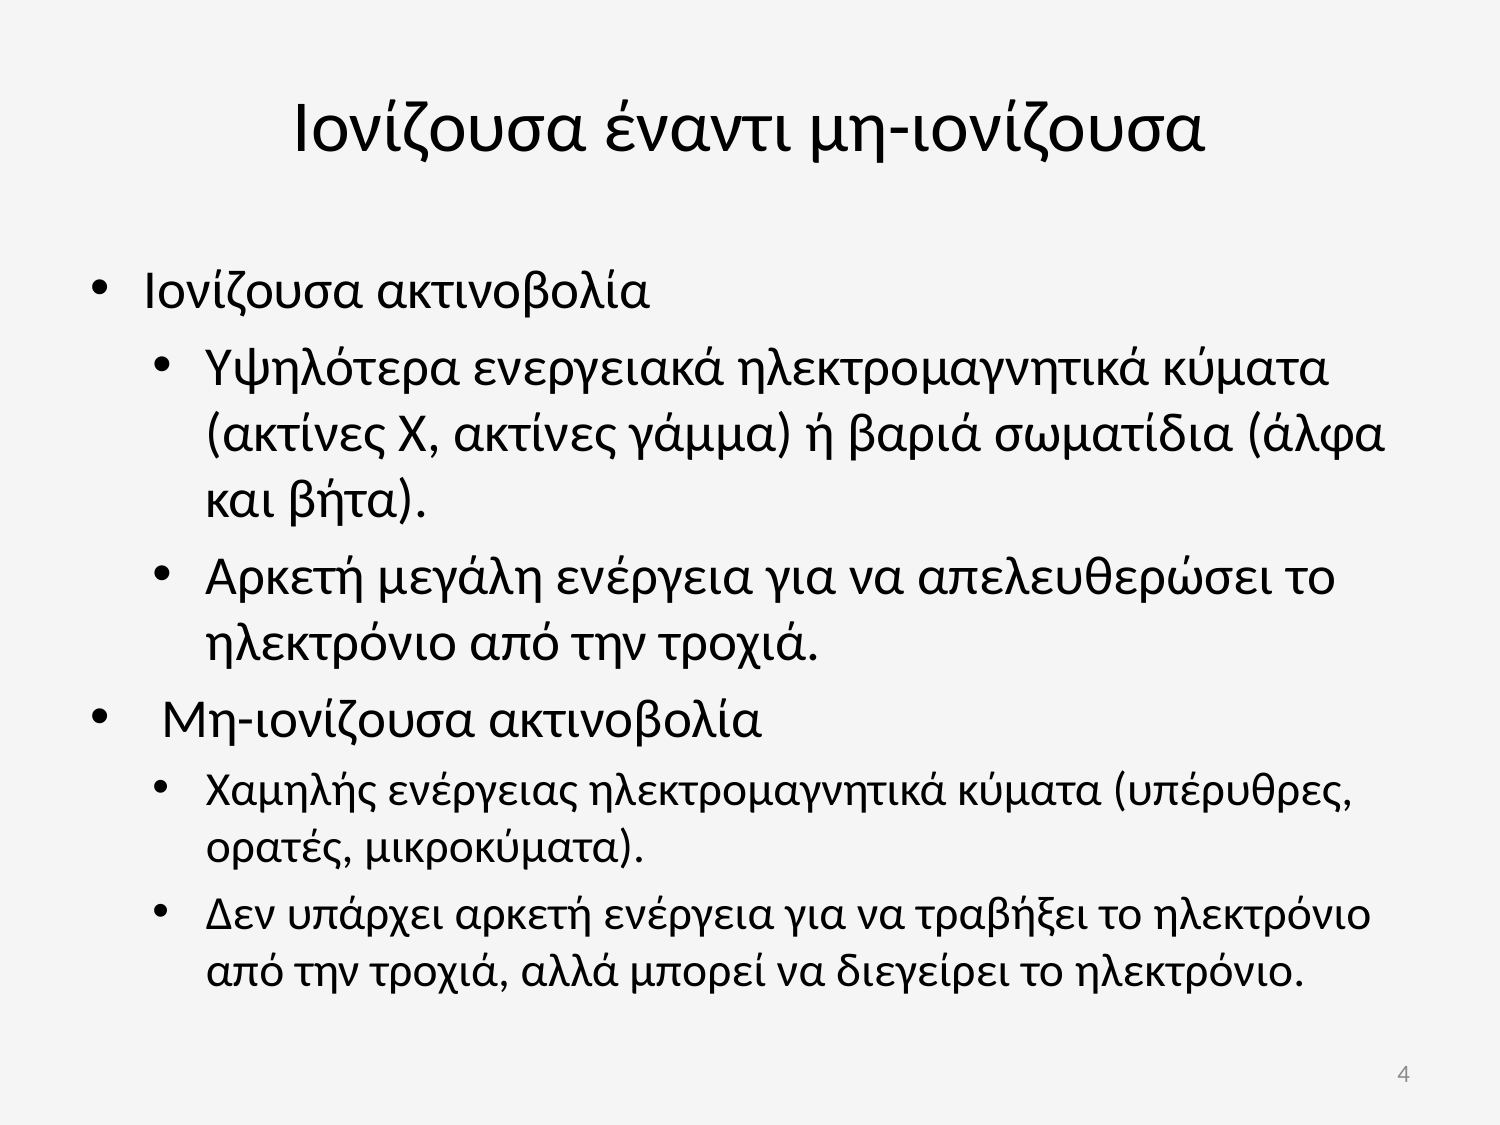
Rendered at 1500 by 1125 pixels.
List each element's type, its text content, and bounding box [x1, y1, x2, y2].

slide_number 4 [1074, 1042, 1425, 1103]
list Ιονίζουσα έναντι μη-ιονίζουσα Ιονίζουσα ακτινοβολία Υψηλότερα ενεργειακά ηλεκτρομαγνητικά κύματα (ακτίνες Χ, ακτίνες γάμμα) ή βαριά σωματίδια (άλφα και βήτα). Αρκετή μεγάλη ενέργεια για να απελευθερώσει το ηλεκτρόνιο από την τροχιά. Μη-ιονίζουσα ακτινοβολία Χαμηλής ενέργειας ηλεκτρομαγνητικά κύματα (υπέρυθρες, ορατές, μικροκύματα). Δεν υπάρχει αρκετή ενέργεια για να τραβήξει το ηλεκτρόνιο από την τροχιά, αλλά μπορεί να διεγείρει το ηλεκτρόνιο. [75, 70, 1425, 1005]
